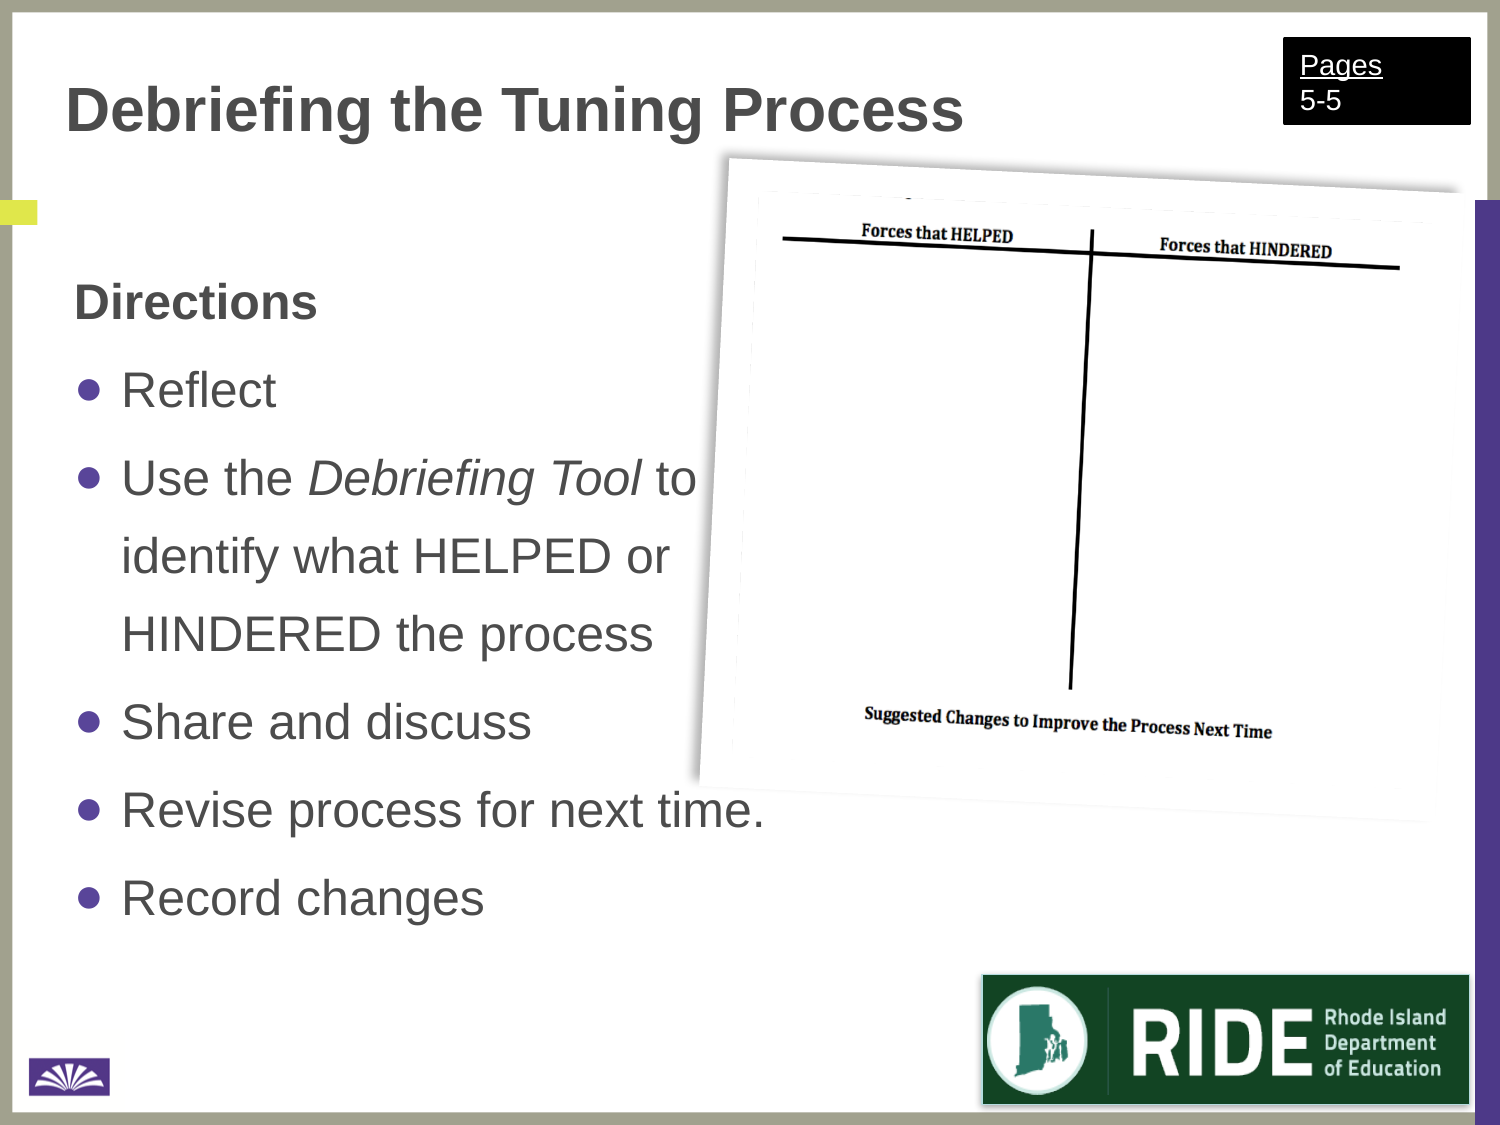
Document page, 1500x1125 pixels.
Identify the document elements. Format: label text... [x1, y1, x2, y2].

title Debriefing the Tuning Process [50, 12, 1500, 200]
text_box Pages 5-5 [1283, 37, 1471, 125]
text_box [981, 974, 1470, 1105]
list Directions Reflect Use the Debriefing Tool to identify what HELPED or HINDERED the process Share and discuss Revise process for next time. Record changes [50, 244, 798, 889]
picture [732, 191, 1432, 788]
picture [13, 1029, 125, 1112]
